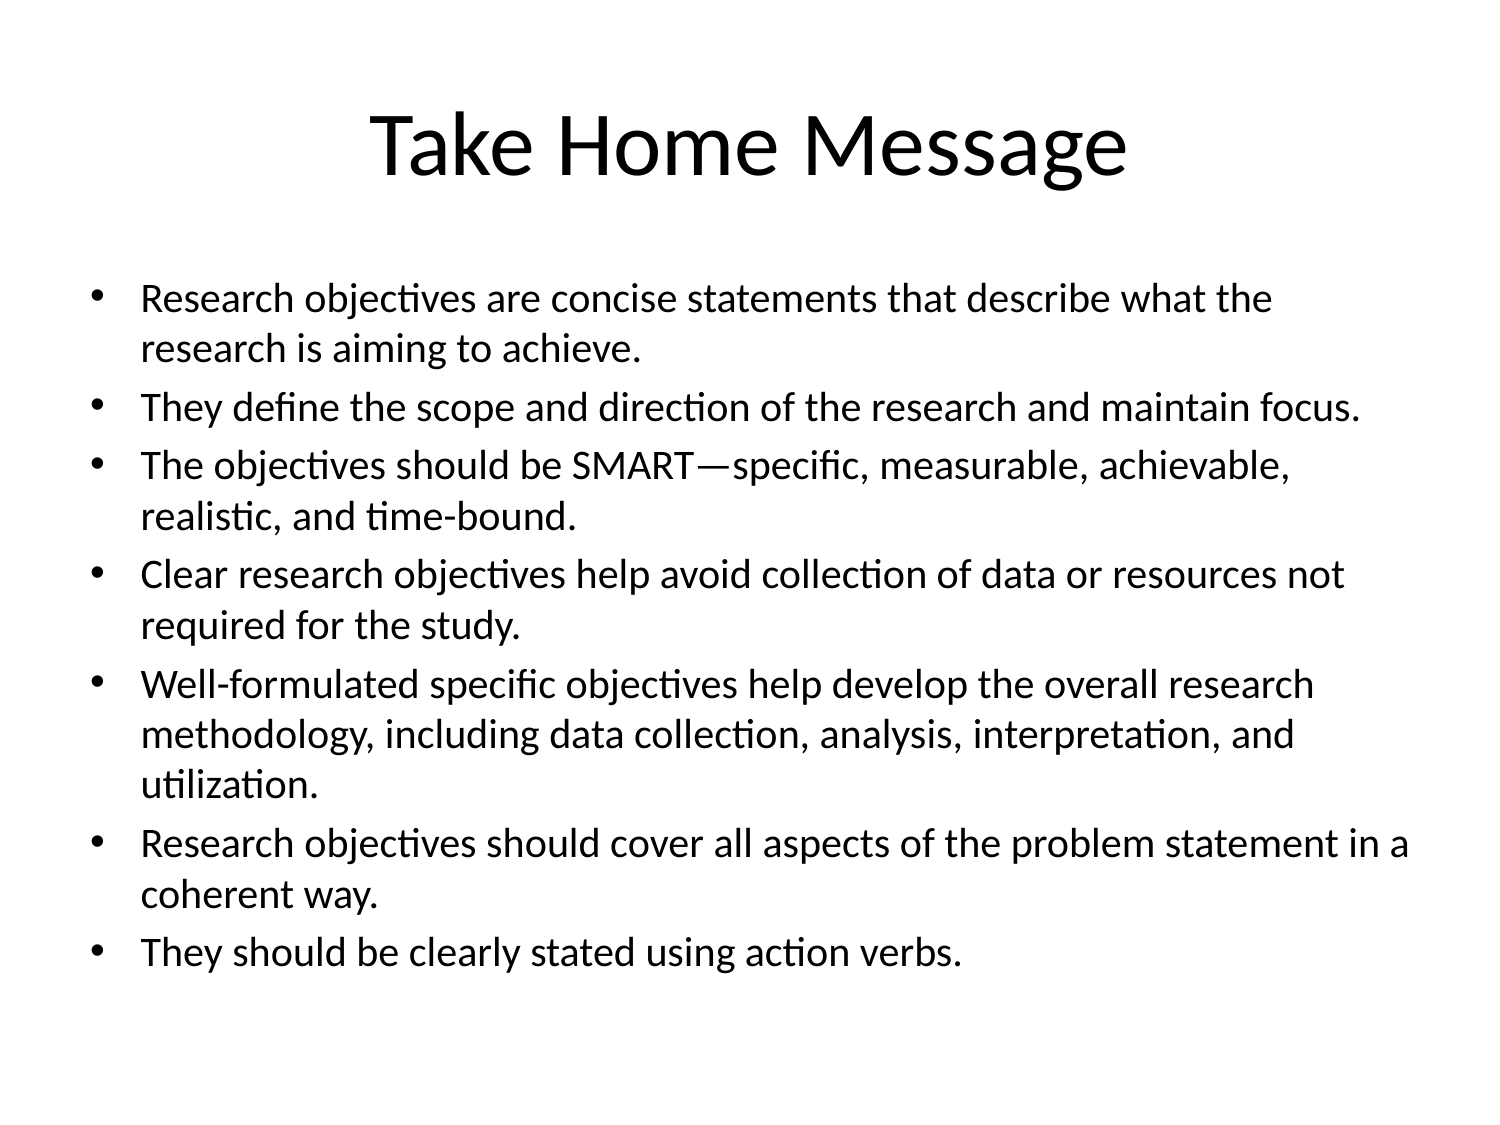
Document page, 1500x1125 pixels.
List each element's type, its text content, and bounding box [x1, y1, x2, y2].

list Research objectives are concise statements that describe what the research is aiming to achieve. They define the scope and direction of the research and maintain focus. The objectives should be SMART—specific, measurable, achievable, realistic, and time-bound. Clear research objectives help avoid collection of data or resources not required for the study. Well-formulated specific objectives help develop the overall research methodology, including data collection, analysis, interpretation, and utilization. Research objectives should cover all aspects of the problem statement in a coherent way. They should be clearly stated using action verbs. [75, 262, 1425, 1005]
title Take Home Message [75, 45, 1425, 233]
